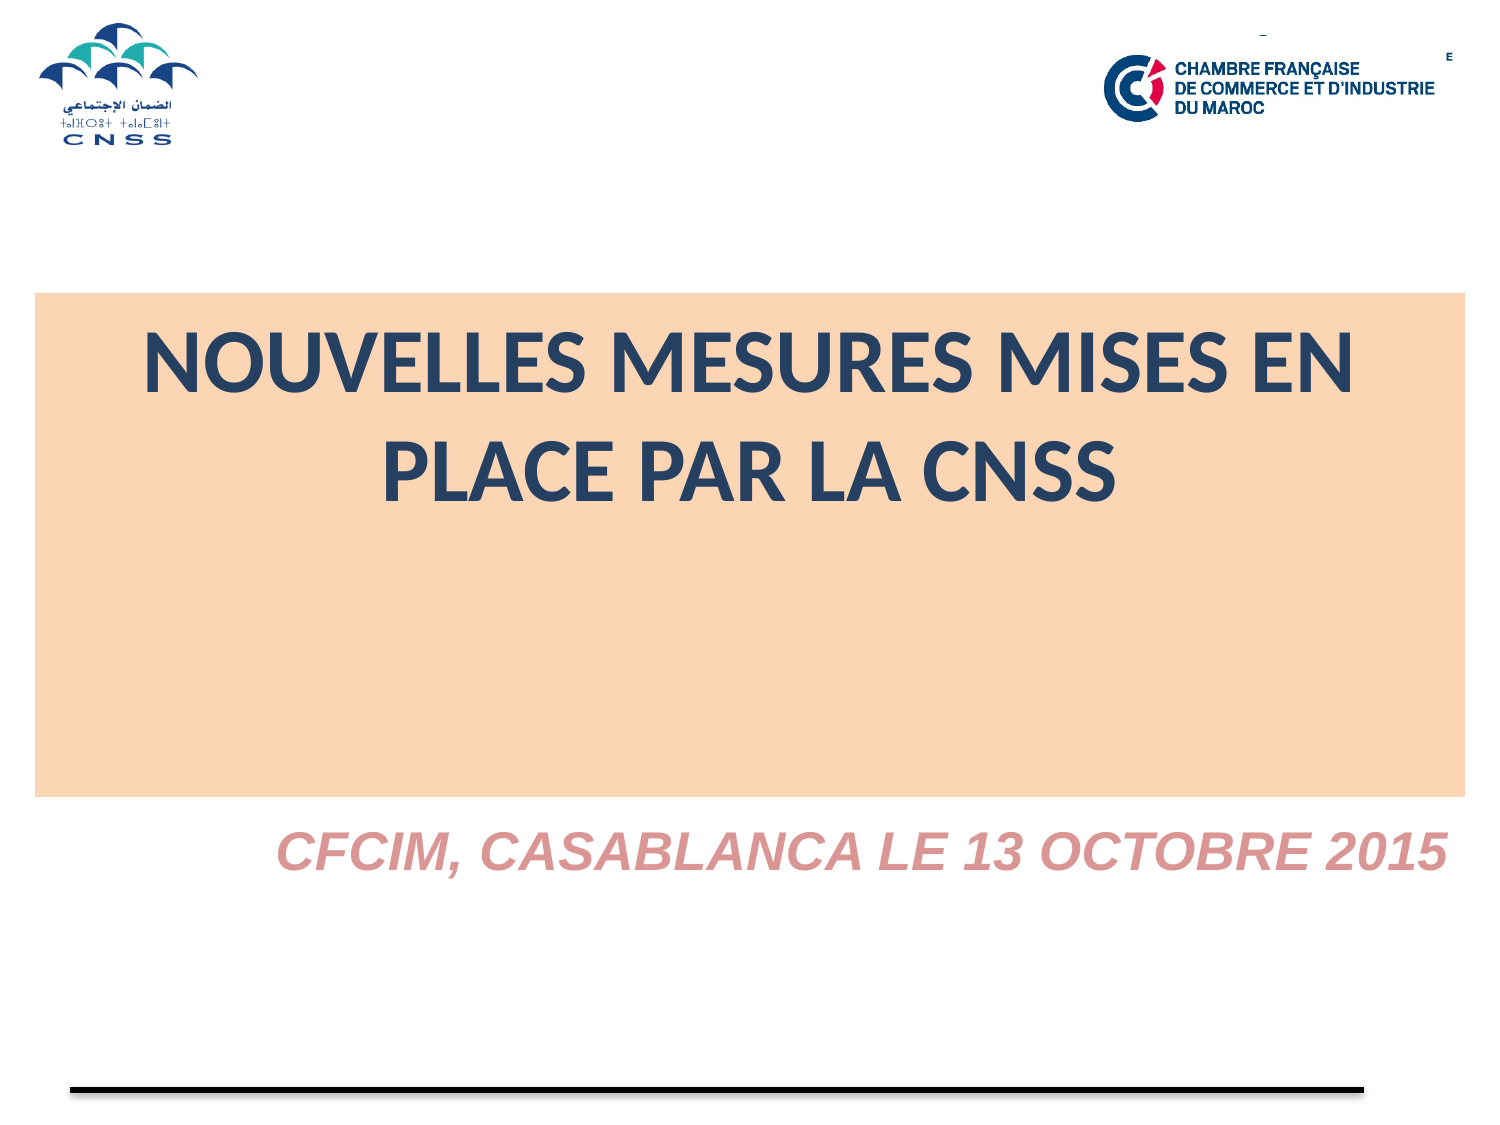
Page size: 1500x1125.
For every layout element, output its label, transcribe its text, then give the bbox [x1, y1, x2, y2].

picture [23, 23, 212, 153]
title NOUVELLES MESURES MISES EN PLACE PAR LA CNSS [35, 292, 1465, 797]
picture [1092, 23, 1459, 140]
subtitle CFCIM, CASABLANCA LE 13 Octobre 2015 [225, 808, 1500, 949]
